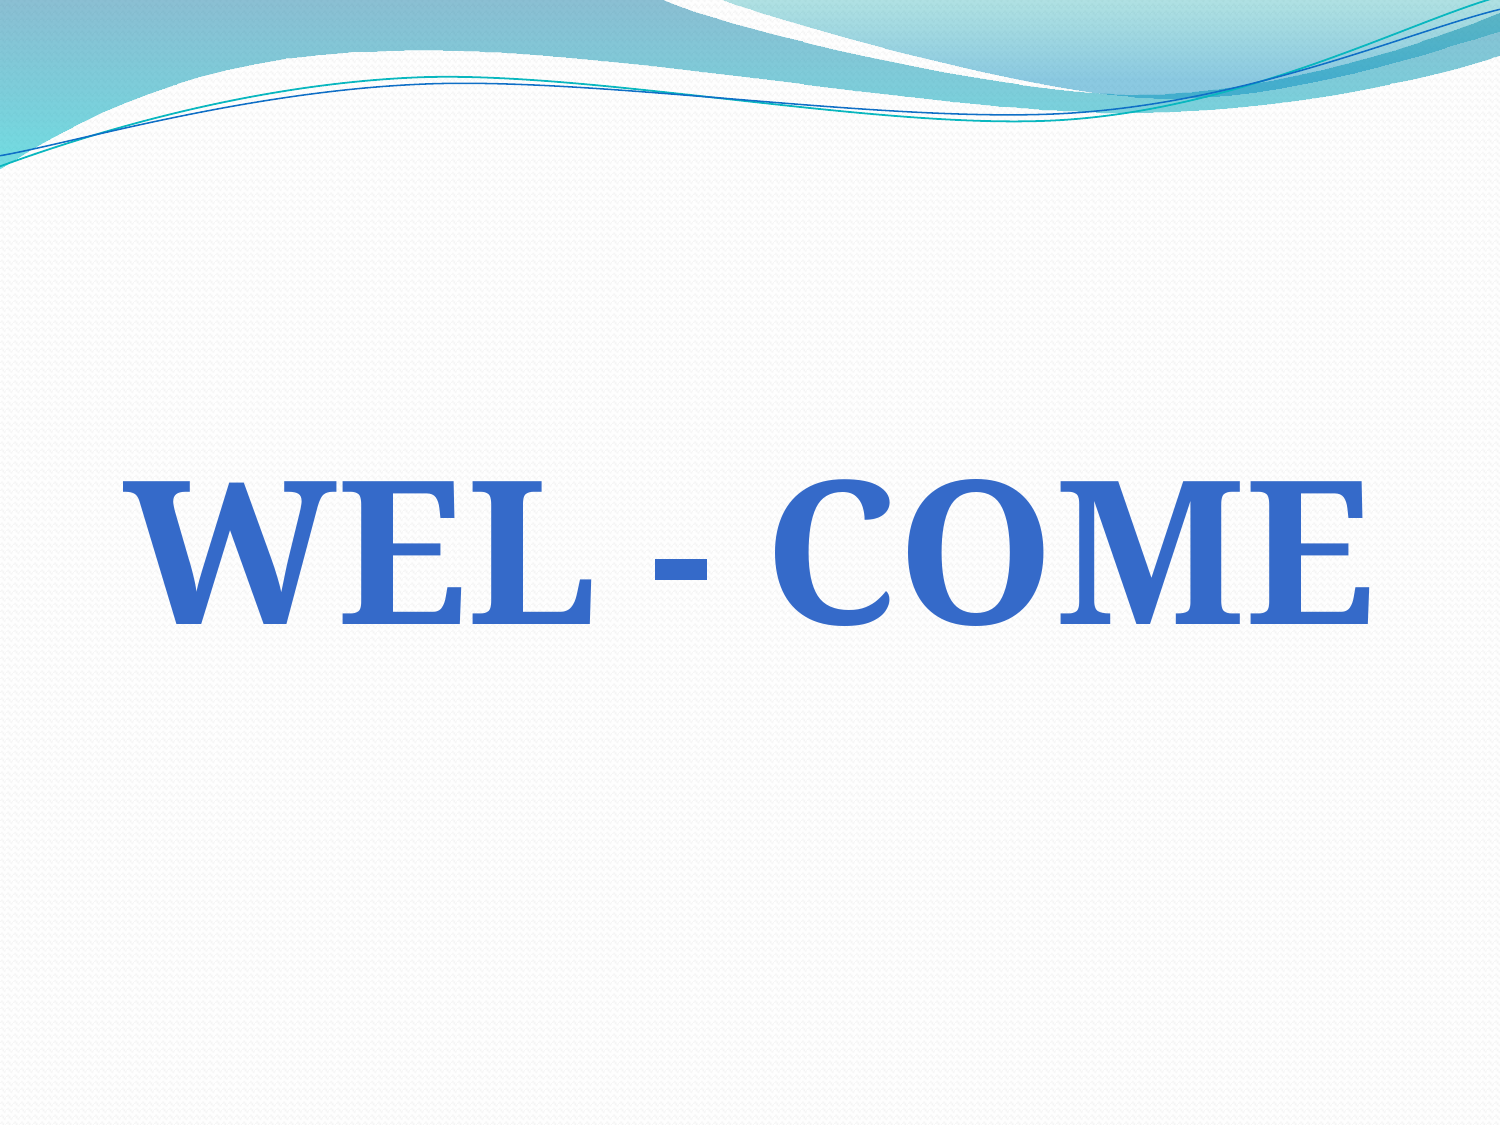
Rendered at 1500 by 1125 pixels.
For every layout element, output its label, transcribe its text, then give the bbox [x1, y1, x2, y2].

text_box WEL - COME [50, 417, 1450, 673]
